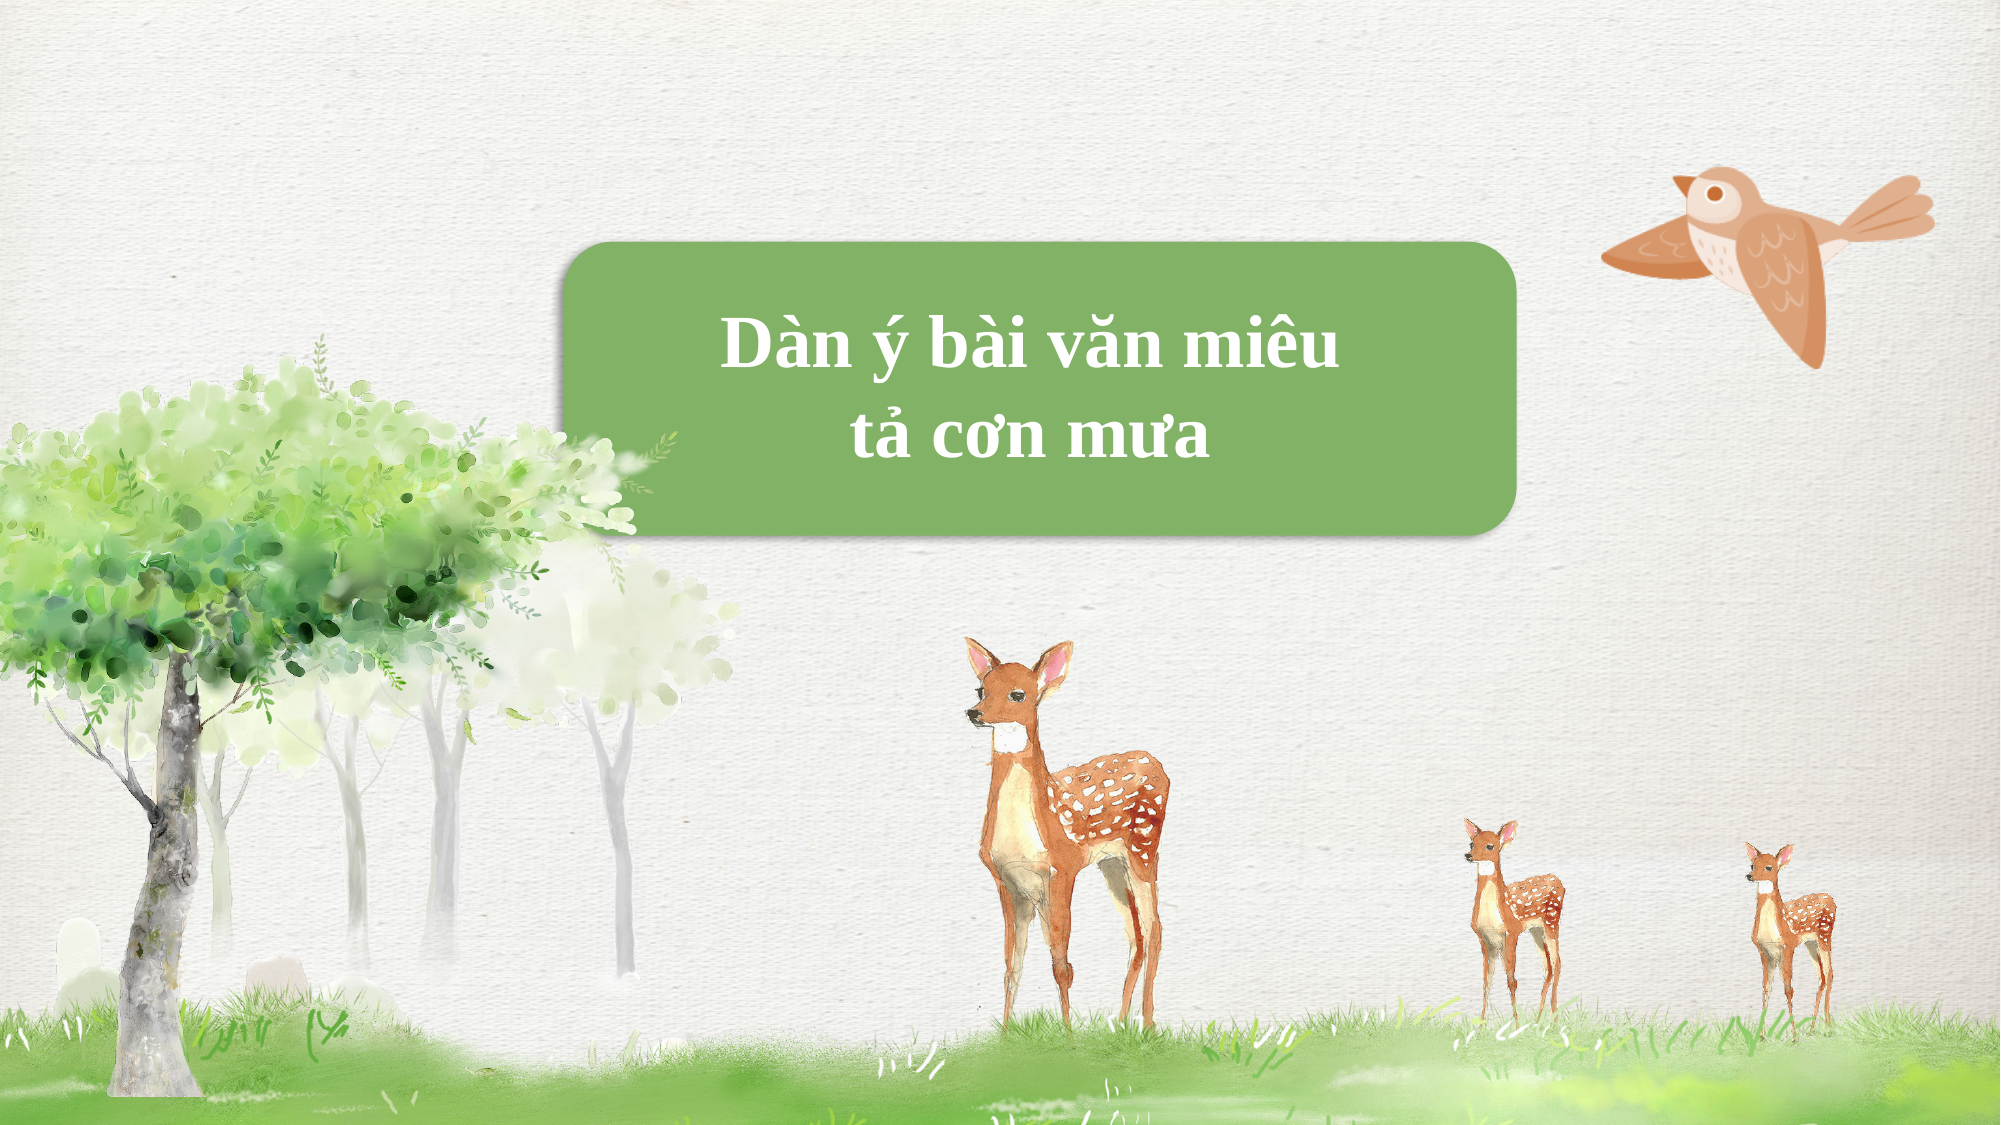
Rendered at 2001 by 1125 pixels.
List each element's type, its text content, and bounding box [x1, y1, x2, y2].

text_box [562, 240, 1518, 511]
text_box Dàn ý bài văn miêu tả cơn mưa [677, 285, 1384, 481]
picture [0, 0, 2001, 1125]
